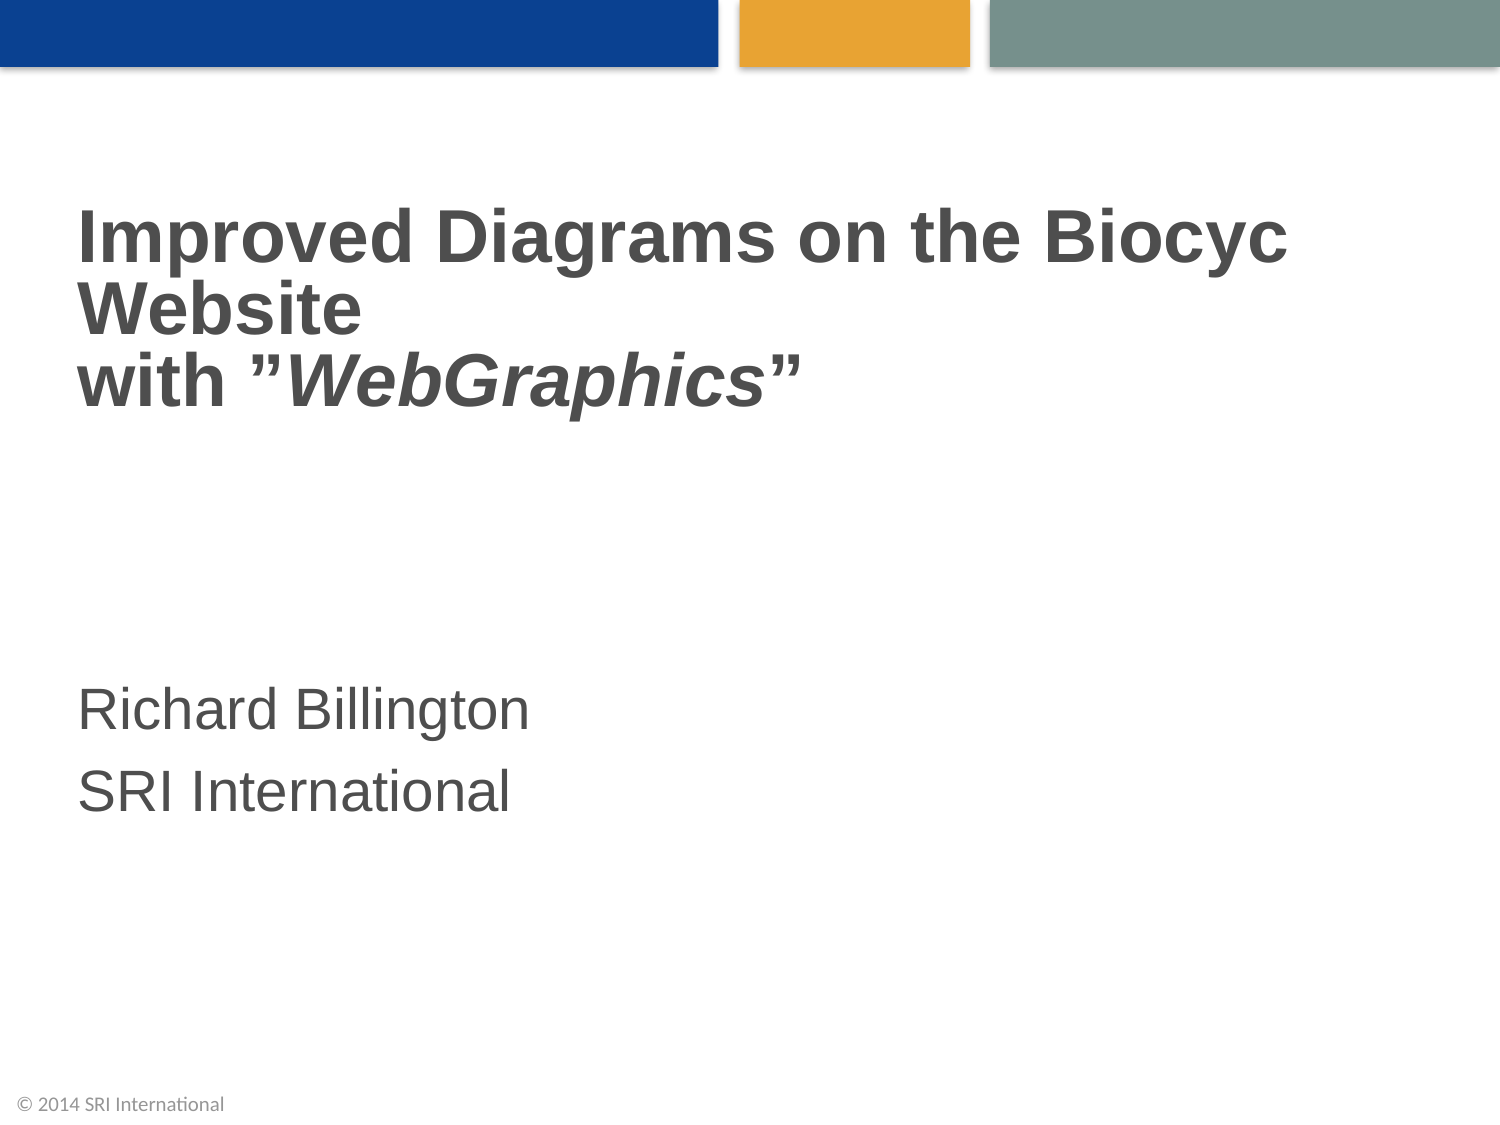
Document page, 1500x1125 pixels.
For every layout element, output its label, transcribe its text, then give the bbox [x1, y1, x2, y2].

title Improved Diagrams on the Biocyc Website with ”WebGraphics” [62, 218, 1413, 407]
list Richard Billington SRI International [62, 663, 1413, 1006]
